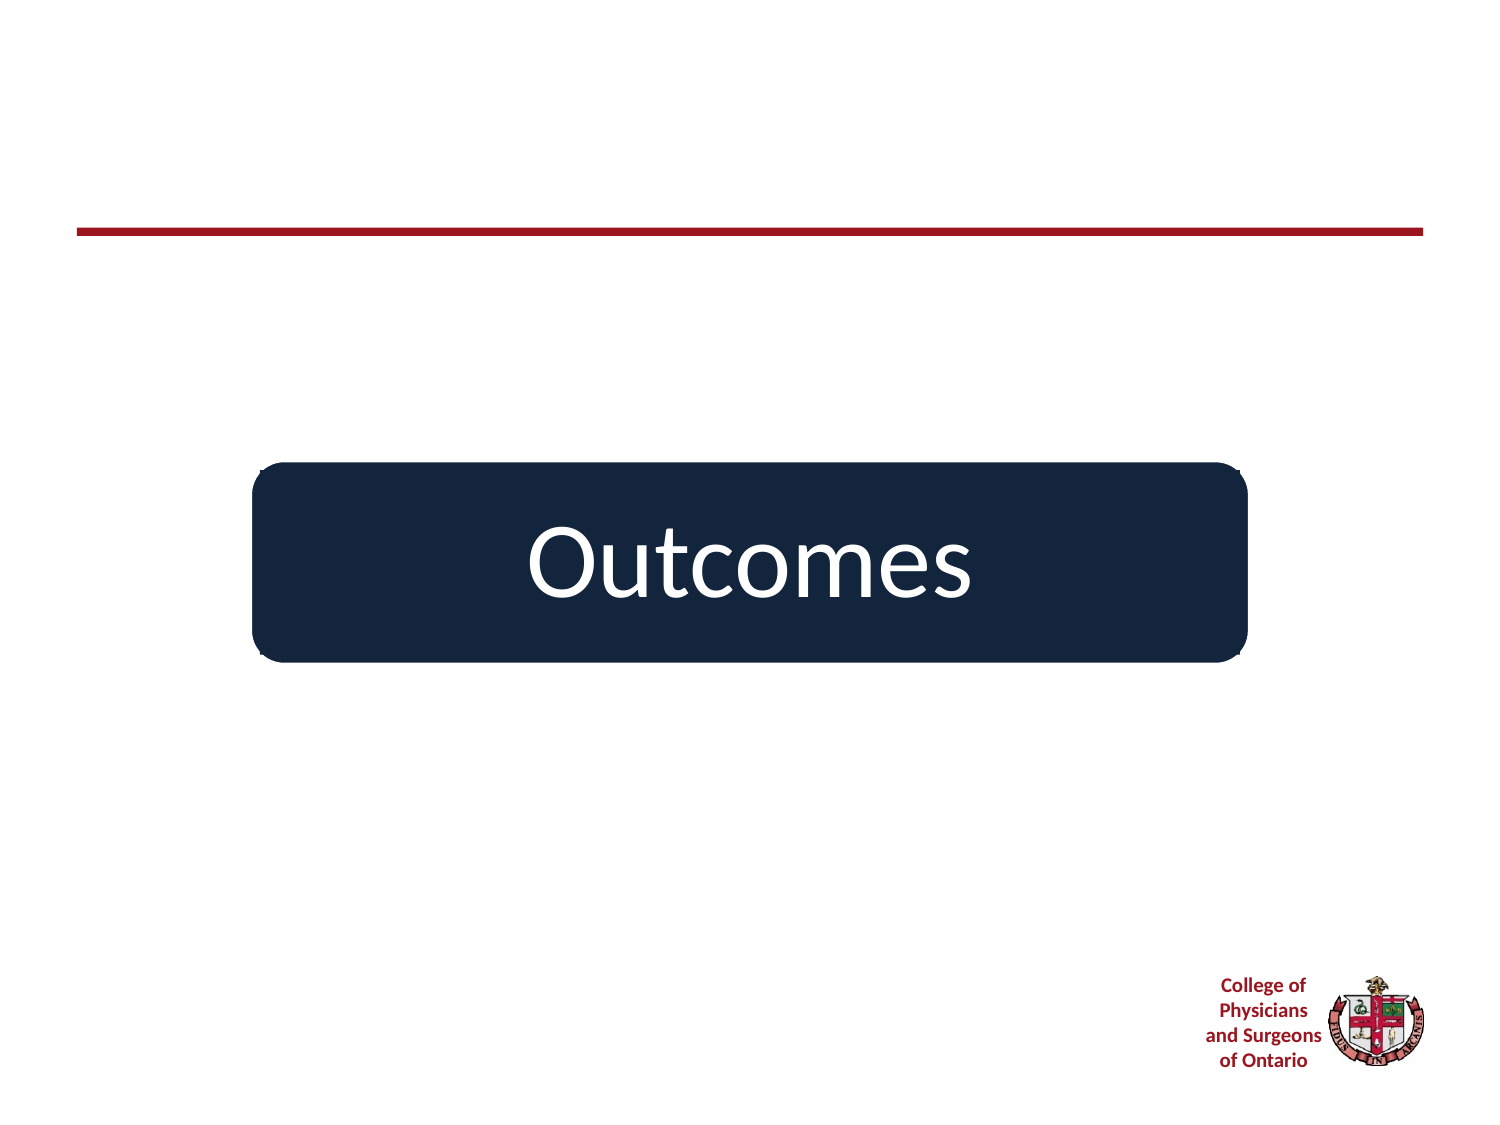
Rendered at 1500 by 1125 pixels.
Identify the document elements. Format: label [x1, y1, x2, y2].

picture [1328, 976, 1424, 1066]
text_box [249, 459, 1251, 666]
